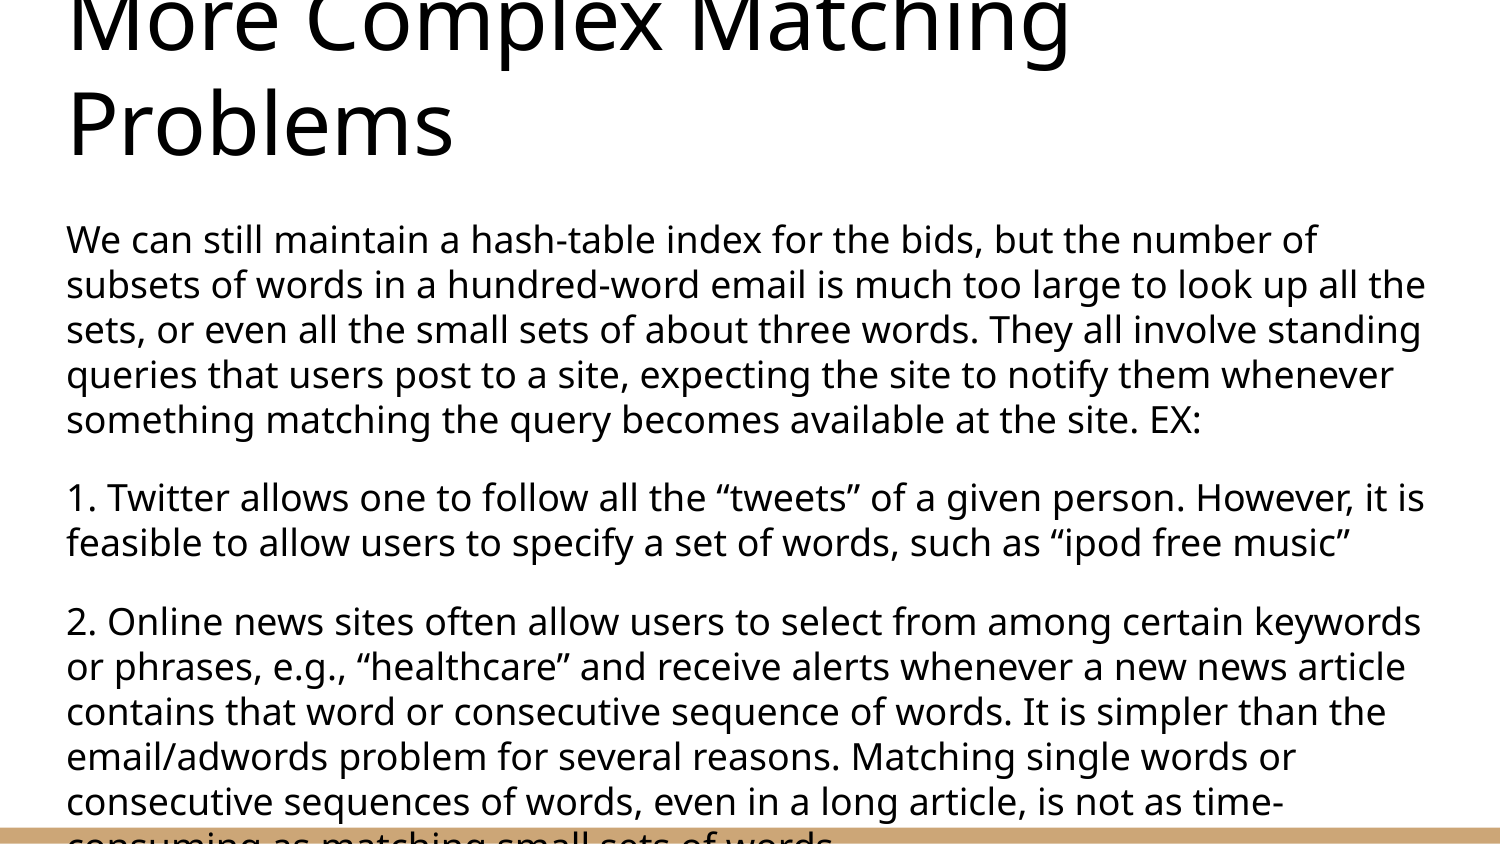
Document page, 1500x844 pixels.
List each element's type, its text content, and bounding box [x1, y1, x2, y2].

title More Complex Matching Problems [51, 51, 1449, 189]
list We can still maintain a hash-table index for the bids, but the number of subsets of words in a hundred-word email is much too large to look up all the sets, or even all the small sets of about three words. They all involve standing queries that users post to a site, expecting the site to notify them whenever something matching the query becomes available at the site. EX: 1. Twitter allows one to follow all the “tweets” of a given person. However, it is feasible to allow users to specify a set of words, such as “ipod free music” 2. Online news sites often allow users to select from among certain keywords or phrases, e.g., “healthcare” and receive alerts whenever a new news article contains that word or consecutive sequence of words. It is simpler than the email/adwords problem for several reasons. Matching single words or consecutive sequences of words, even in a long article, is not as time-consuming as matching small sets of words. [51, 200, 1449, 752]
